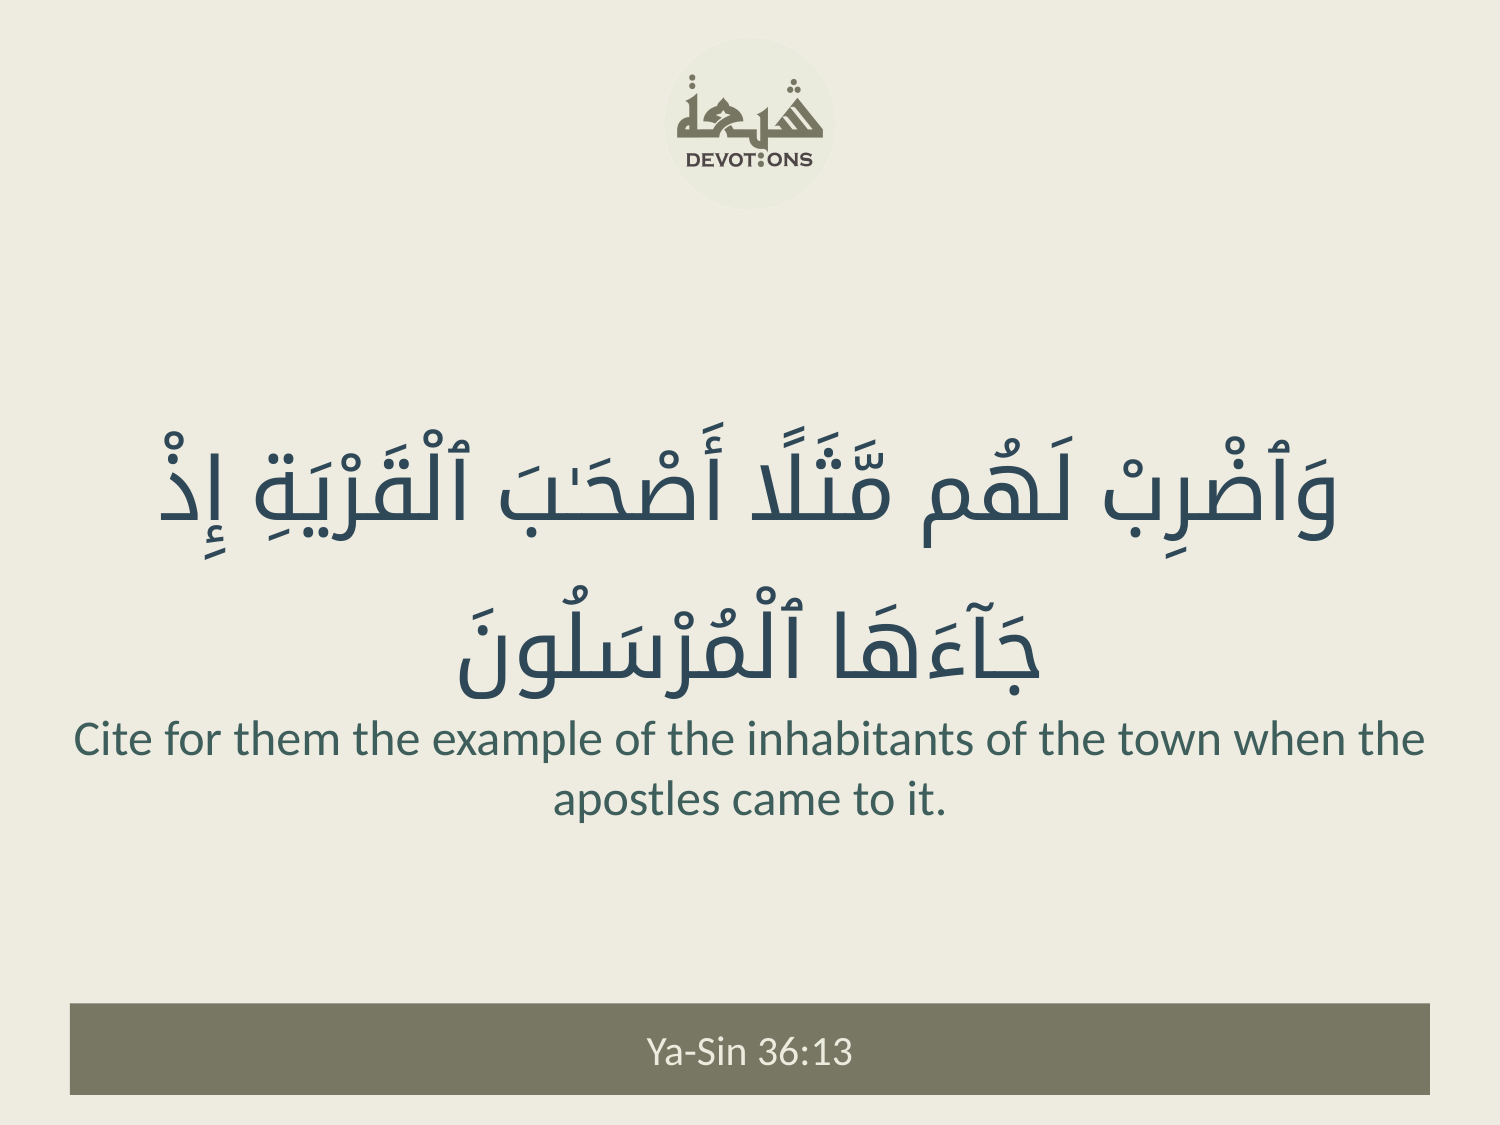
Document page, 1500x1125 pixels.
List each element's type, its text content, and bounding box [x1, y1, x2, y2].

list وَٱضْرِبْ لَهُم مَّثَلًا أَصْحَـٰبَ ٱلْقَرْيَةِ إِذْ جَآءَهَا ٱلْمُرْسَلُونَ Cite for them the example of the inhabitants of the town when the apostles came to it. [69, 203, 1430, 1003]
picture [656, 29, 844, 203]
list Ya-Sin 36:13 [69, 1003, 1430, 1095]
